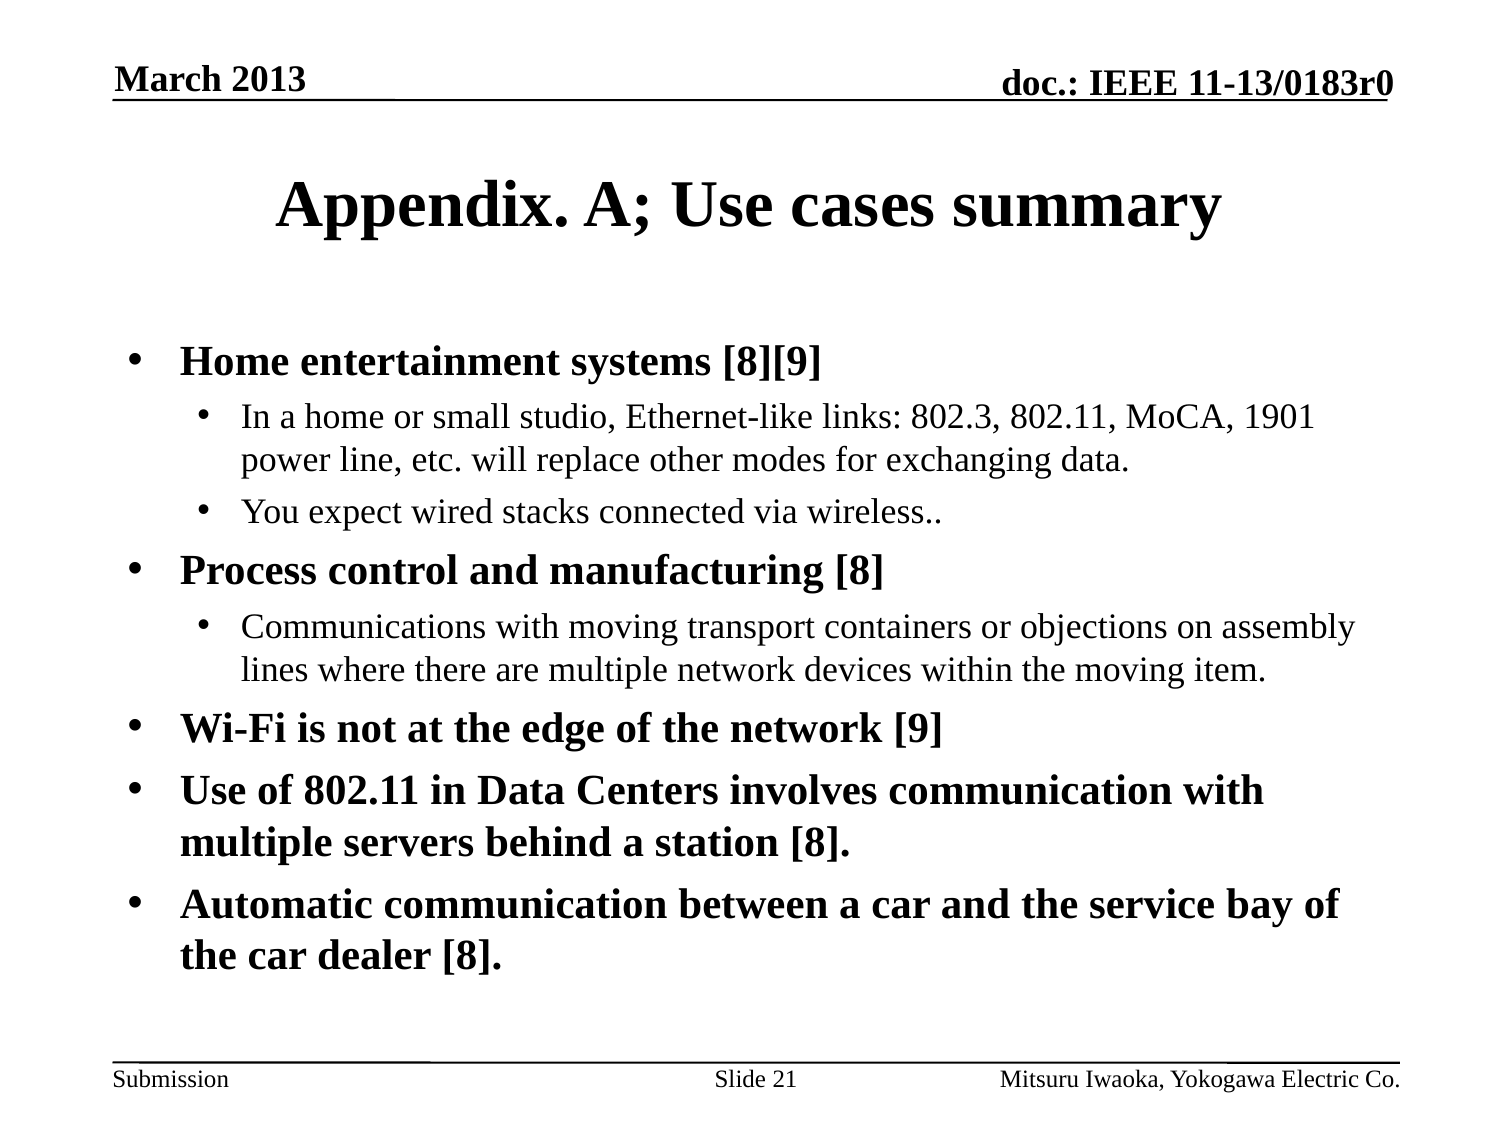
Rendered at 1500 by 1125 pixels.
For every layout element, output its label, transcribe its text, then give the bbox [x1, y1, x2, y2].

footer Mitsuru Iwaoka, Yokogawa Electric Co. [878, 1061, 1402, 1093]
list Home entertainment systems [8][9] In a home or small studio, Ethernet-like links: 802.3, 802.11, MoCA, 1901 power line, etc. will replace other modes for exchanging data. You expect wired stacks connected via wireless.. Process control and manufacturing [8] Communications with moving transport containers or objections on assembly lines where there are multiple network devices within the moving item. Wi-Fi is not at the edge of the network [9] Use of 802.11 in Data Centers involves communication with multiple servers behind a station [8]. Automatic communication between a car and the service bay of the car dealer [8]. [112, 324, 1388, 1000]
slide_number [114, 54, 423, 100]
slide_number Slide 21 [712, 1061, 800, 1123]
title Appendix. A; Use cases summary [112, 112, 1388, 288]
